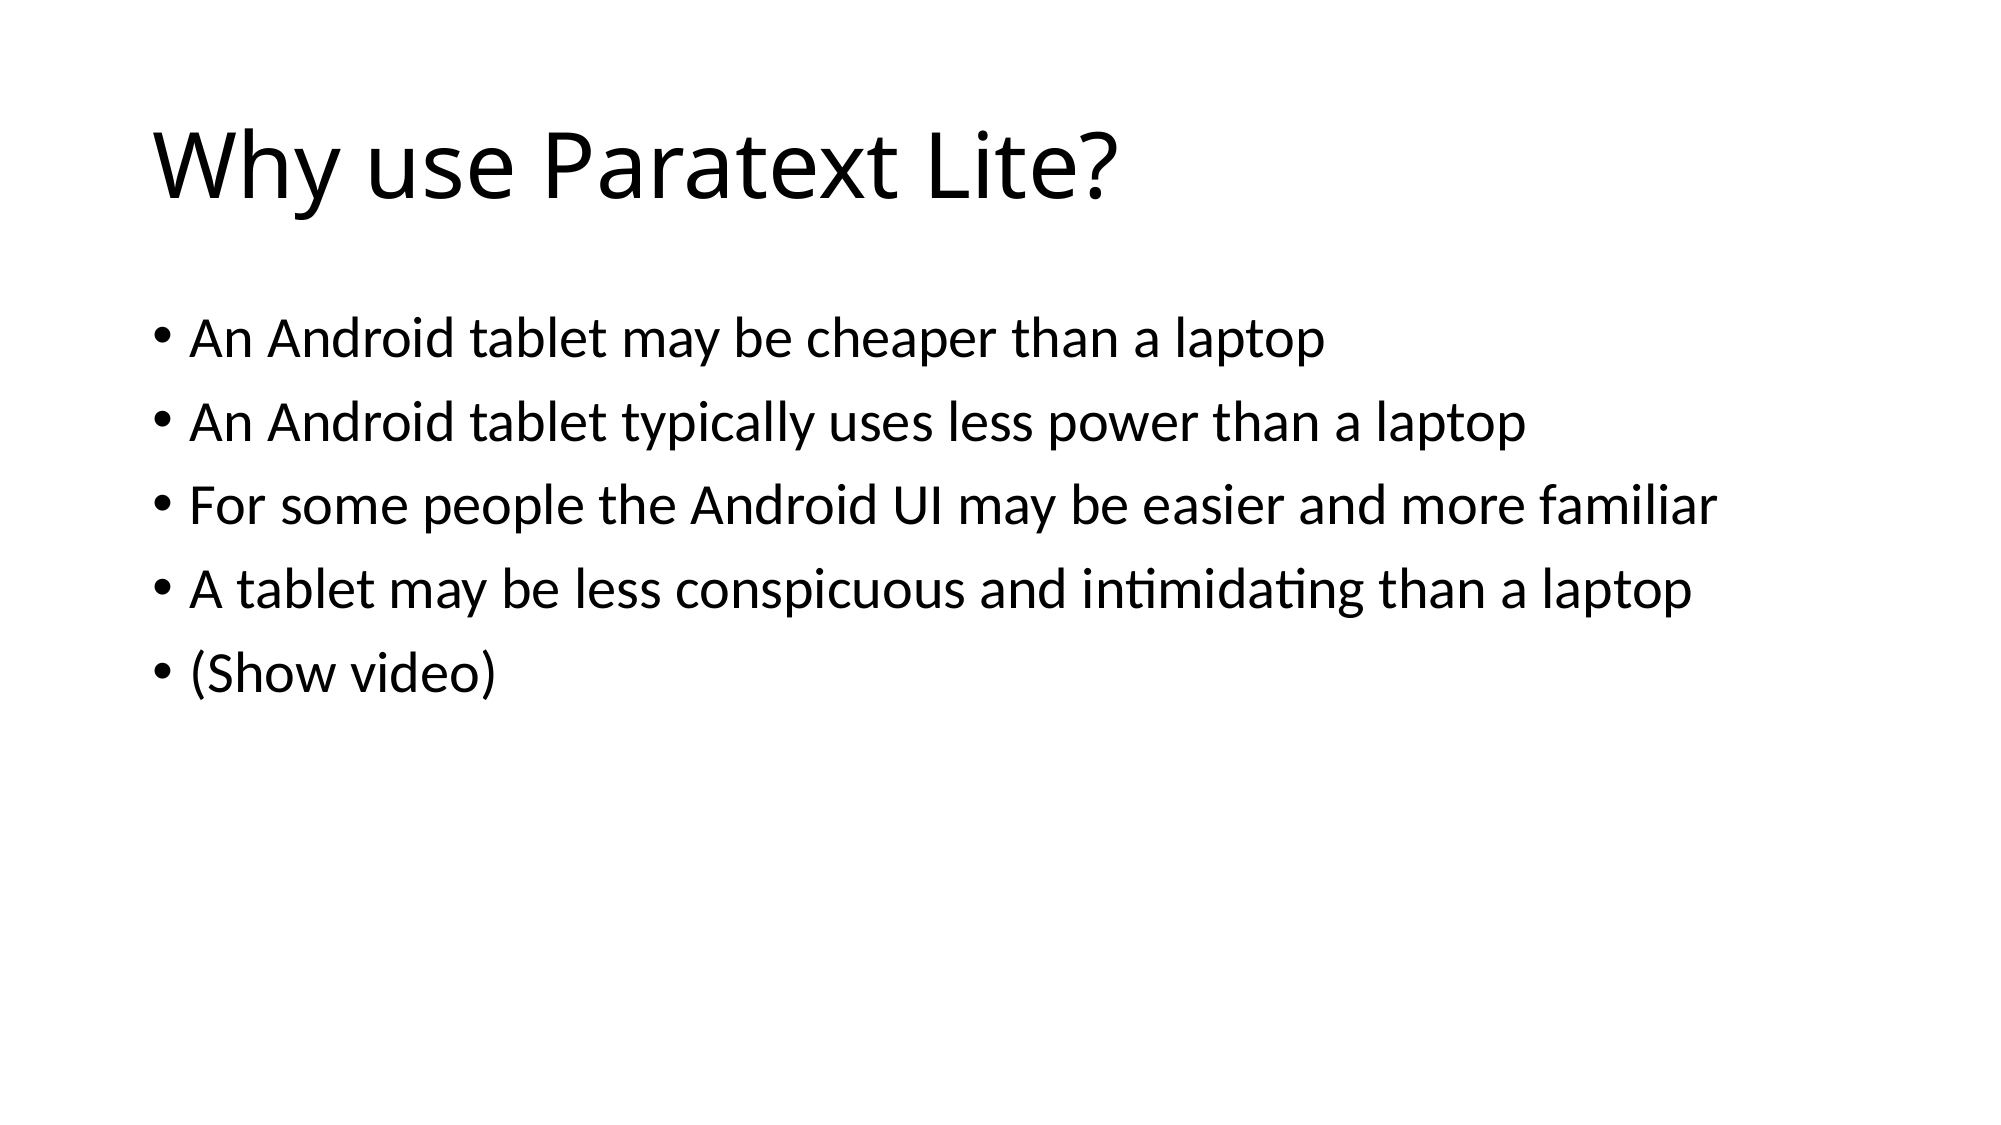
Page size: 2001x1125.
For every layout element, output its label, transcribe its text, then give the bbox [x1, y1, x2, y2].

list An Android tablet may be cheaper than a laptop An Android tablet typically uses less power than a laptop For some people the Android UI may be easier and more familiar A tablet may be less conspicuous and intimidating than a laptop (Show video) [137, 299, 1863, 1014]
title Why use Paratext Lite? [137, 59, 1863, 278]
